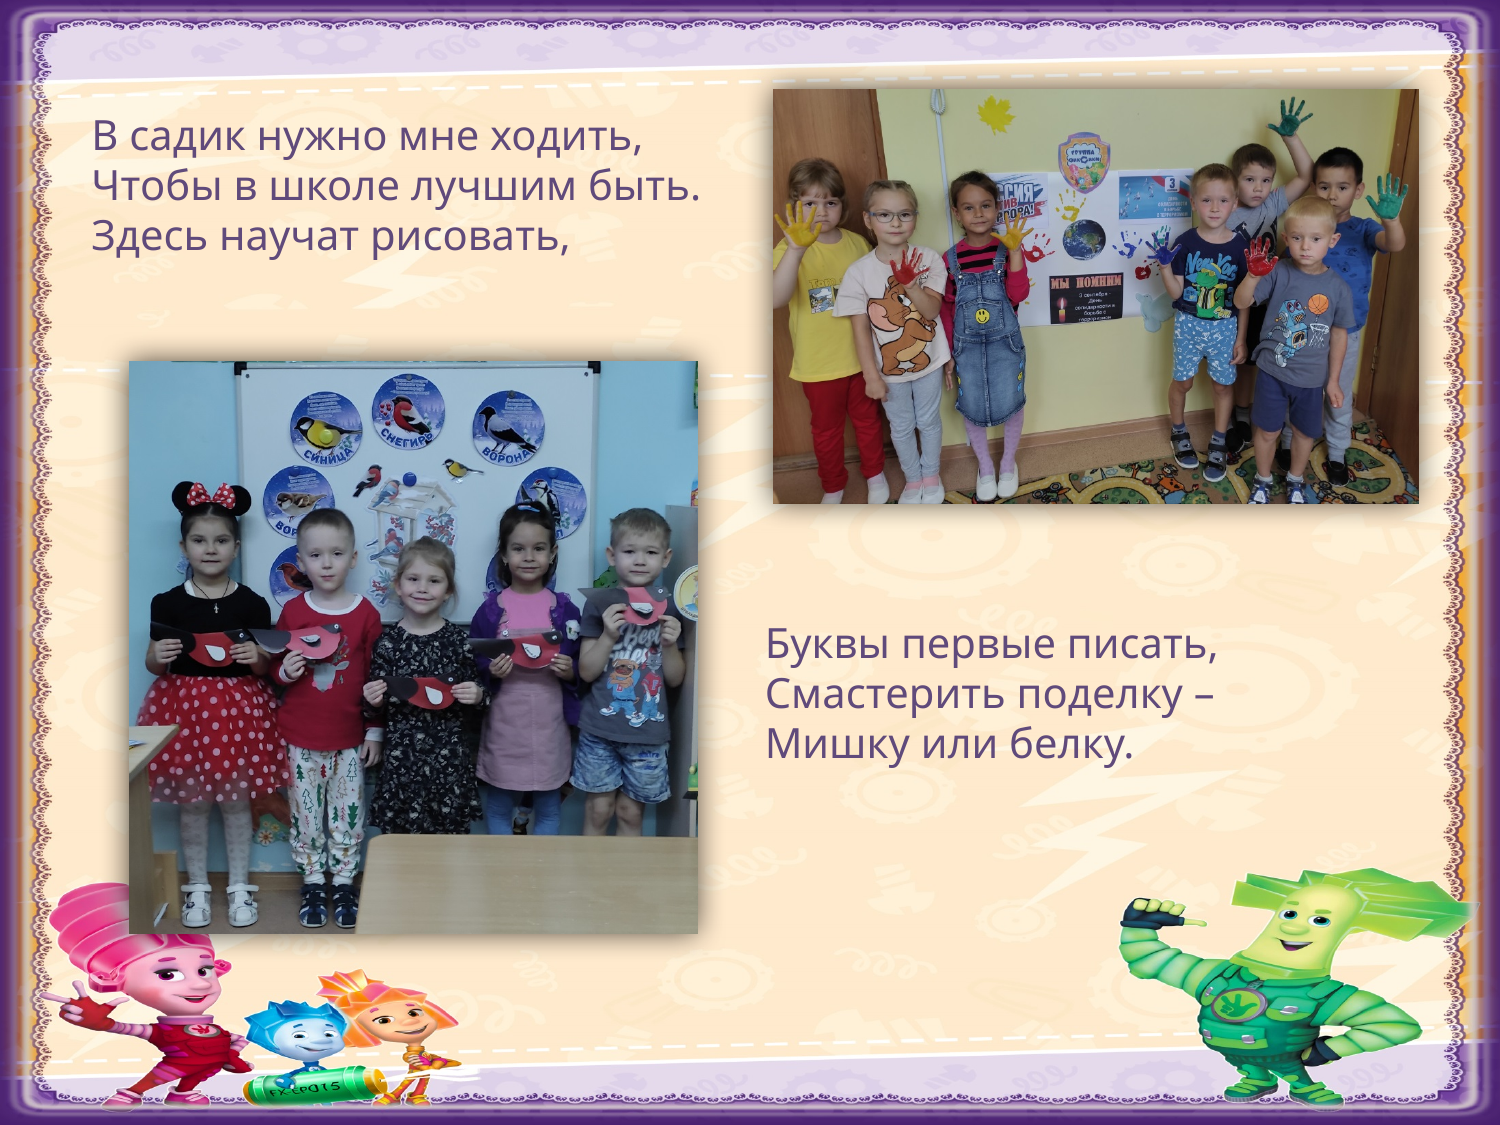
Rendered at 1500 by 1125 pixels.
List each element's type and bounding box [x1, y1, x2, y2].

list [128, 361, 698, 935]
picture [0, 0, 1500, 1125]
